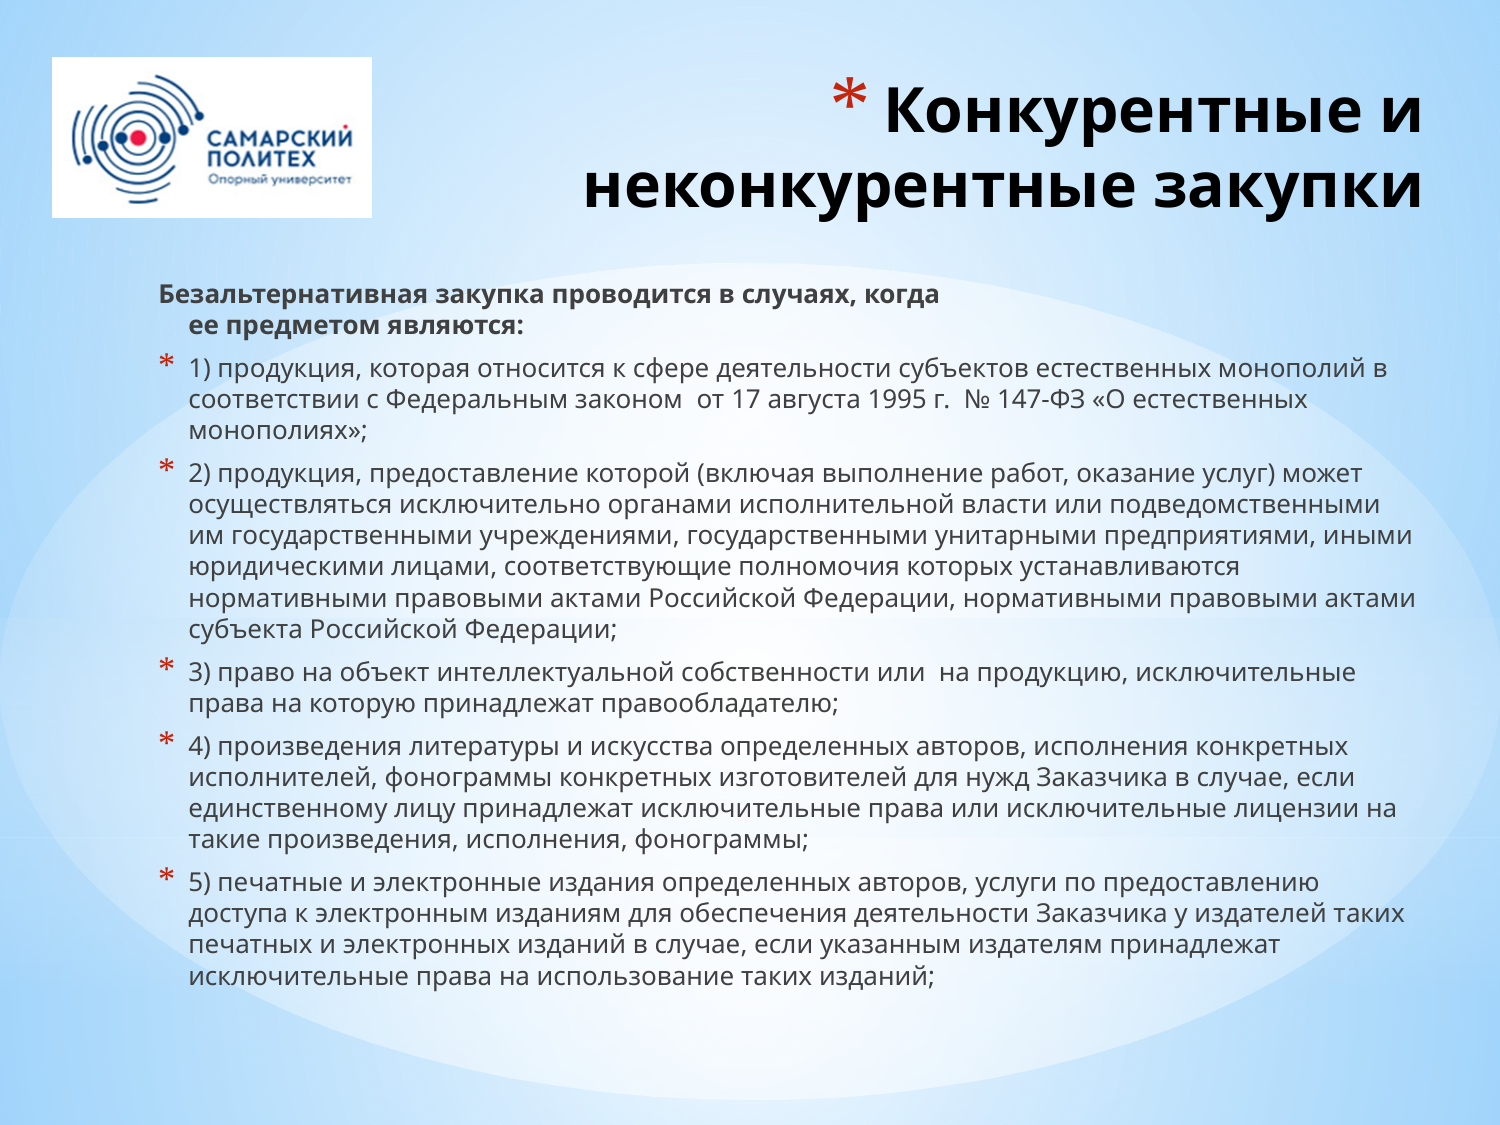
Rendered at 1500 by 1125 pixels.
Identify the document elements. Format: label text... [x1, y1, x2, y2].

title Конкурентные и неконкурентные закупки [371, 62, 1441, 250]
picture [52, 56, 373, 219]
list Безальтернативная закупка проводится в случаях, когда ее предметом являются: 1) продукция, которая относится к сфере деятельности субъектов естественных монополий в соответствии с Федеральным законом от 17 августа 1995 г. № 147-ФЗ «О естественных монополиях»; 2) продукция, предоставление которой (включая выполнение работ, оказание услуг) может осуществляться исключительно органами исполнительной власти или подведомственными им государственными учреждениями, государственными унитарными предприятиями, иными юридическими лицами, соответствующие полномочия которых устанавливаются нормативными правовыми актами Российской Федерации, нормативными правовыми актами субъекта Российской Федерации; 3) право на объект интеллектуальной собственности или на продукцию, исключительные права на которую принадлежат правообладателю; 4) произведения литературы и искусства определенных авторов, исполнения конкретных исполнителей, фонограммы конкретных изготовителей для нужд Заказчика в случае, если единственному лицу принадлежат исключительные права или исключительные лицензии на такие произведения, исполнения, фонограммы; 5) печатные и электронные издания определенных авторов, услуги по предоставлению доступа к электронным изданиям для обеспечения деятельности Заказчика у издателей таких печатных и электронных изданий в случае, если указанным издателям принадлежат исключительные права на использование таких изданий; [135, 269, 1436, 1090]
